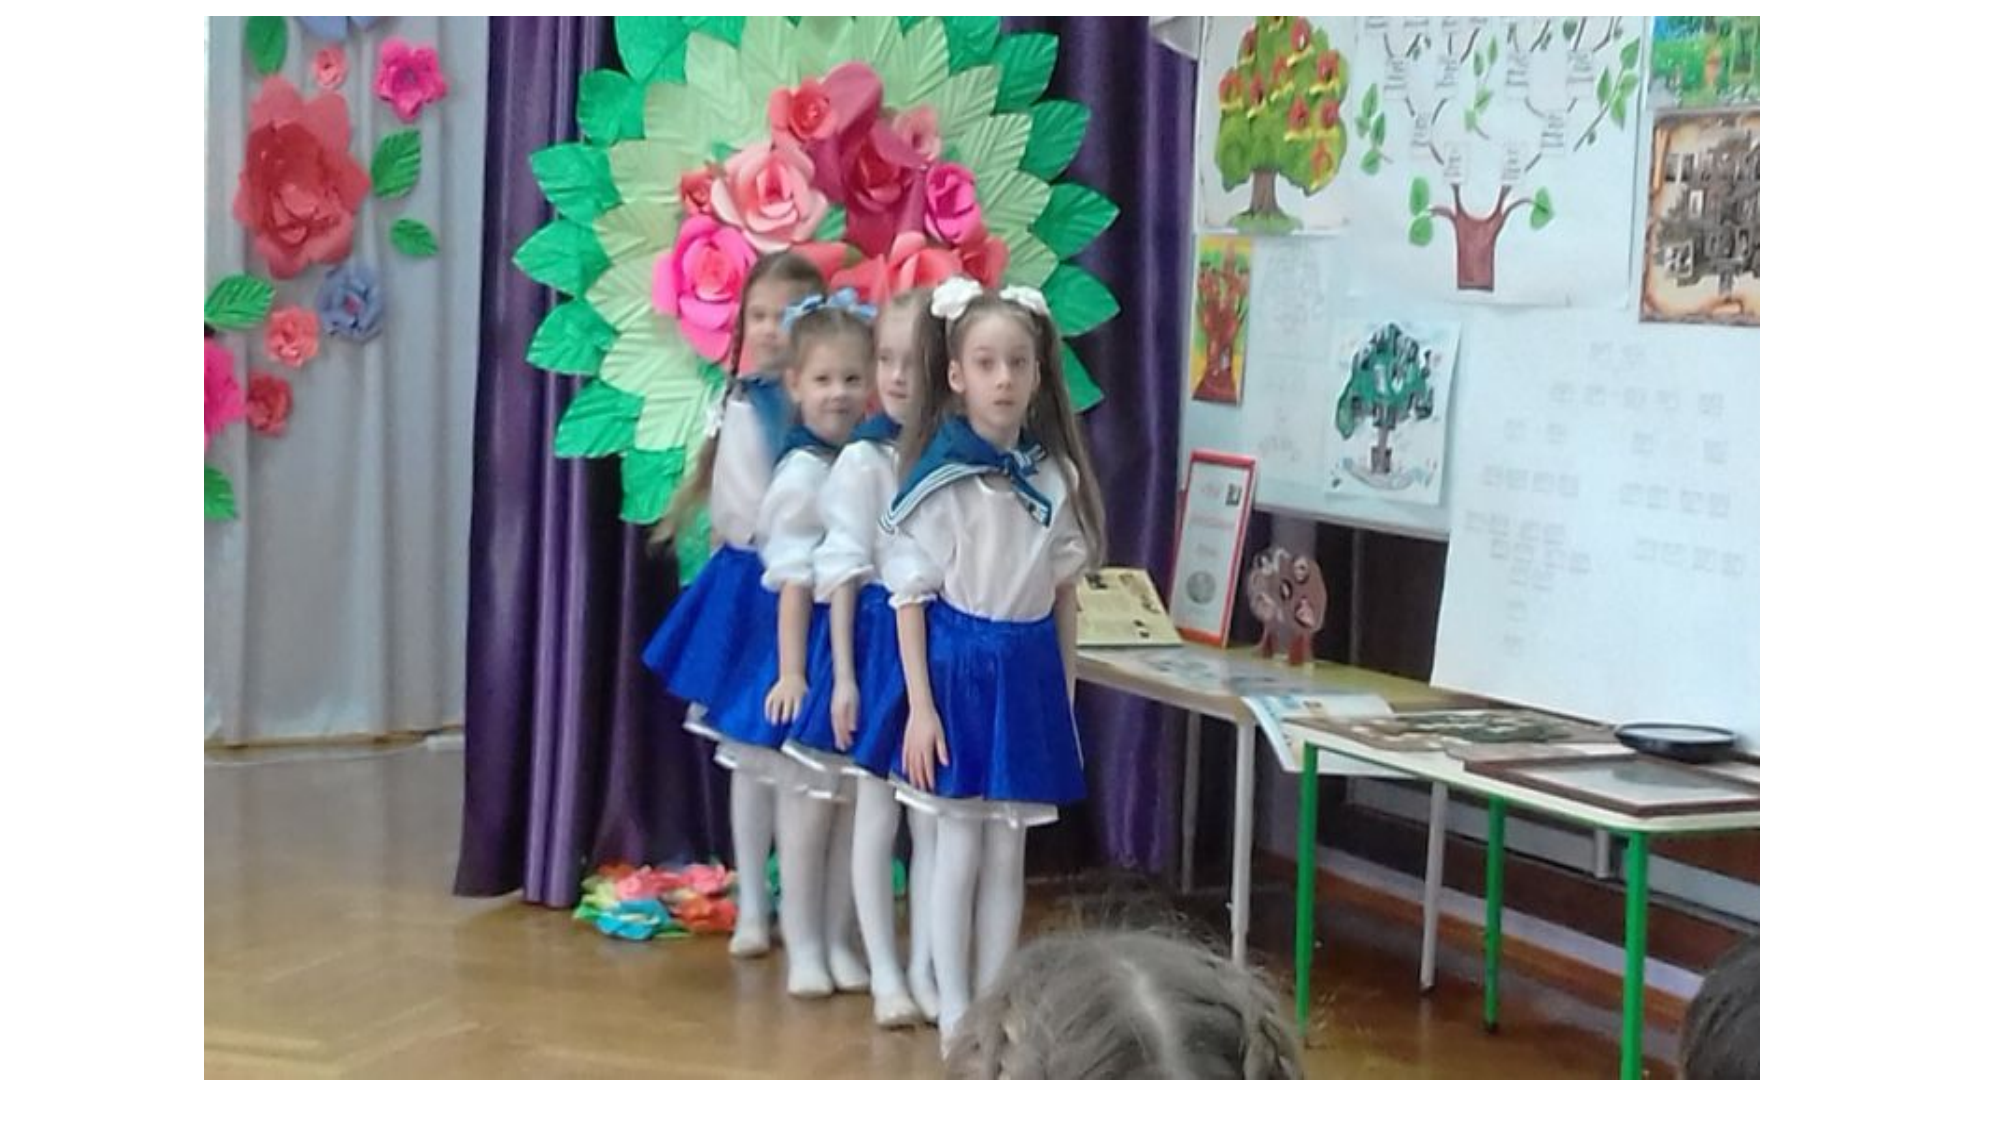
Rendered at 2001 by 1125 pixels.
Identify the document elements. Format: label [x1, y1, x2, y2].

picture [204, 16, 1760, 1080]
